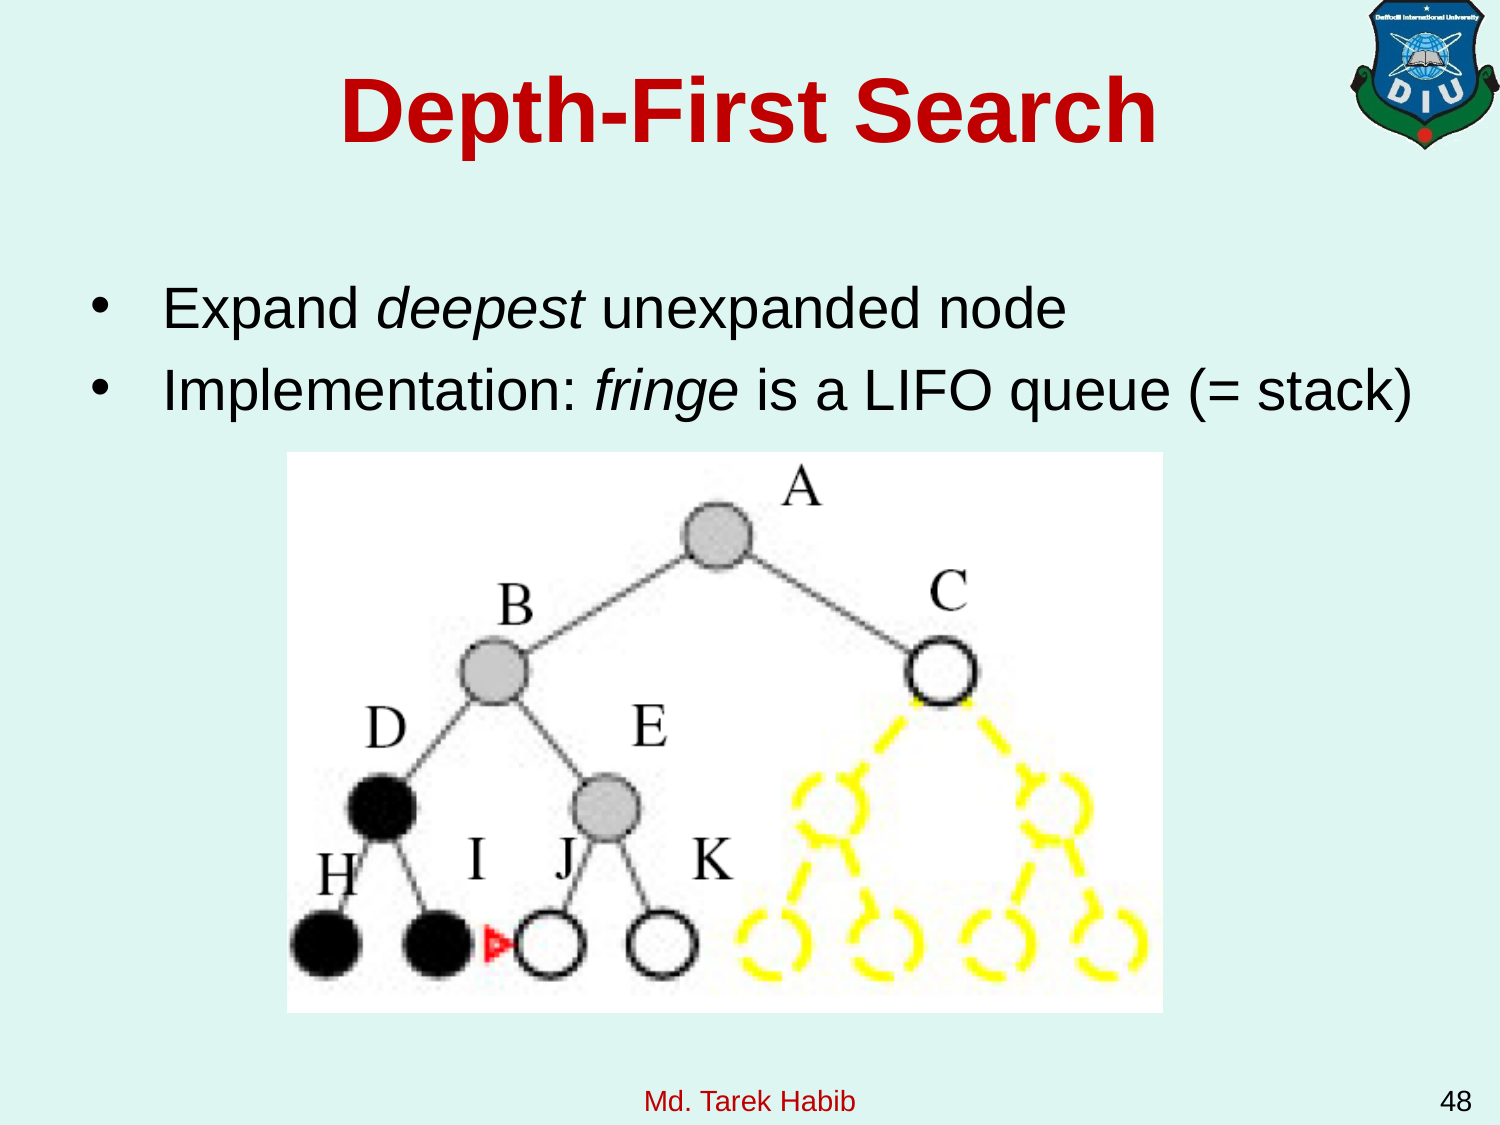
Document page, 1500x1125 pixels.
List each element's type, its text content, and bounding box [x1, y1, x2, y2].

title Depth-First Search [75, 12, 1425, 200]
list Expand deepest unexpanded node Implementation: fringe is a LIFO queue (= stack) [75, 262, 1463, 622]
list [287, 451, 1163, 1013]
picture [1349, 0, 1500, 151]
text_box Md. Tarek Habib [512, 1074, 988, 1125]
text_box 48 [1137, 1074, 1488, 1113]
